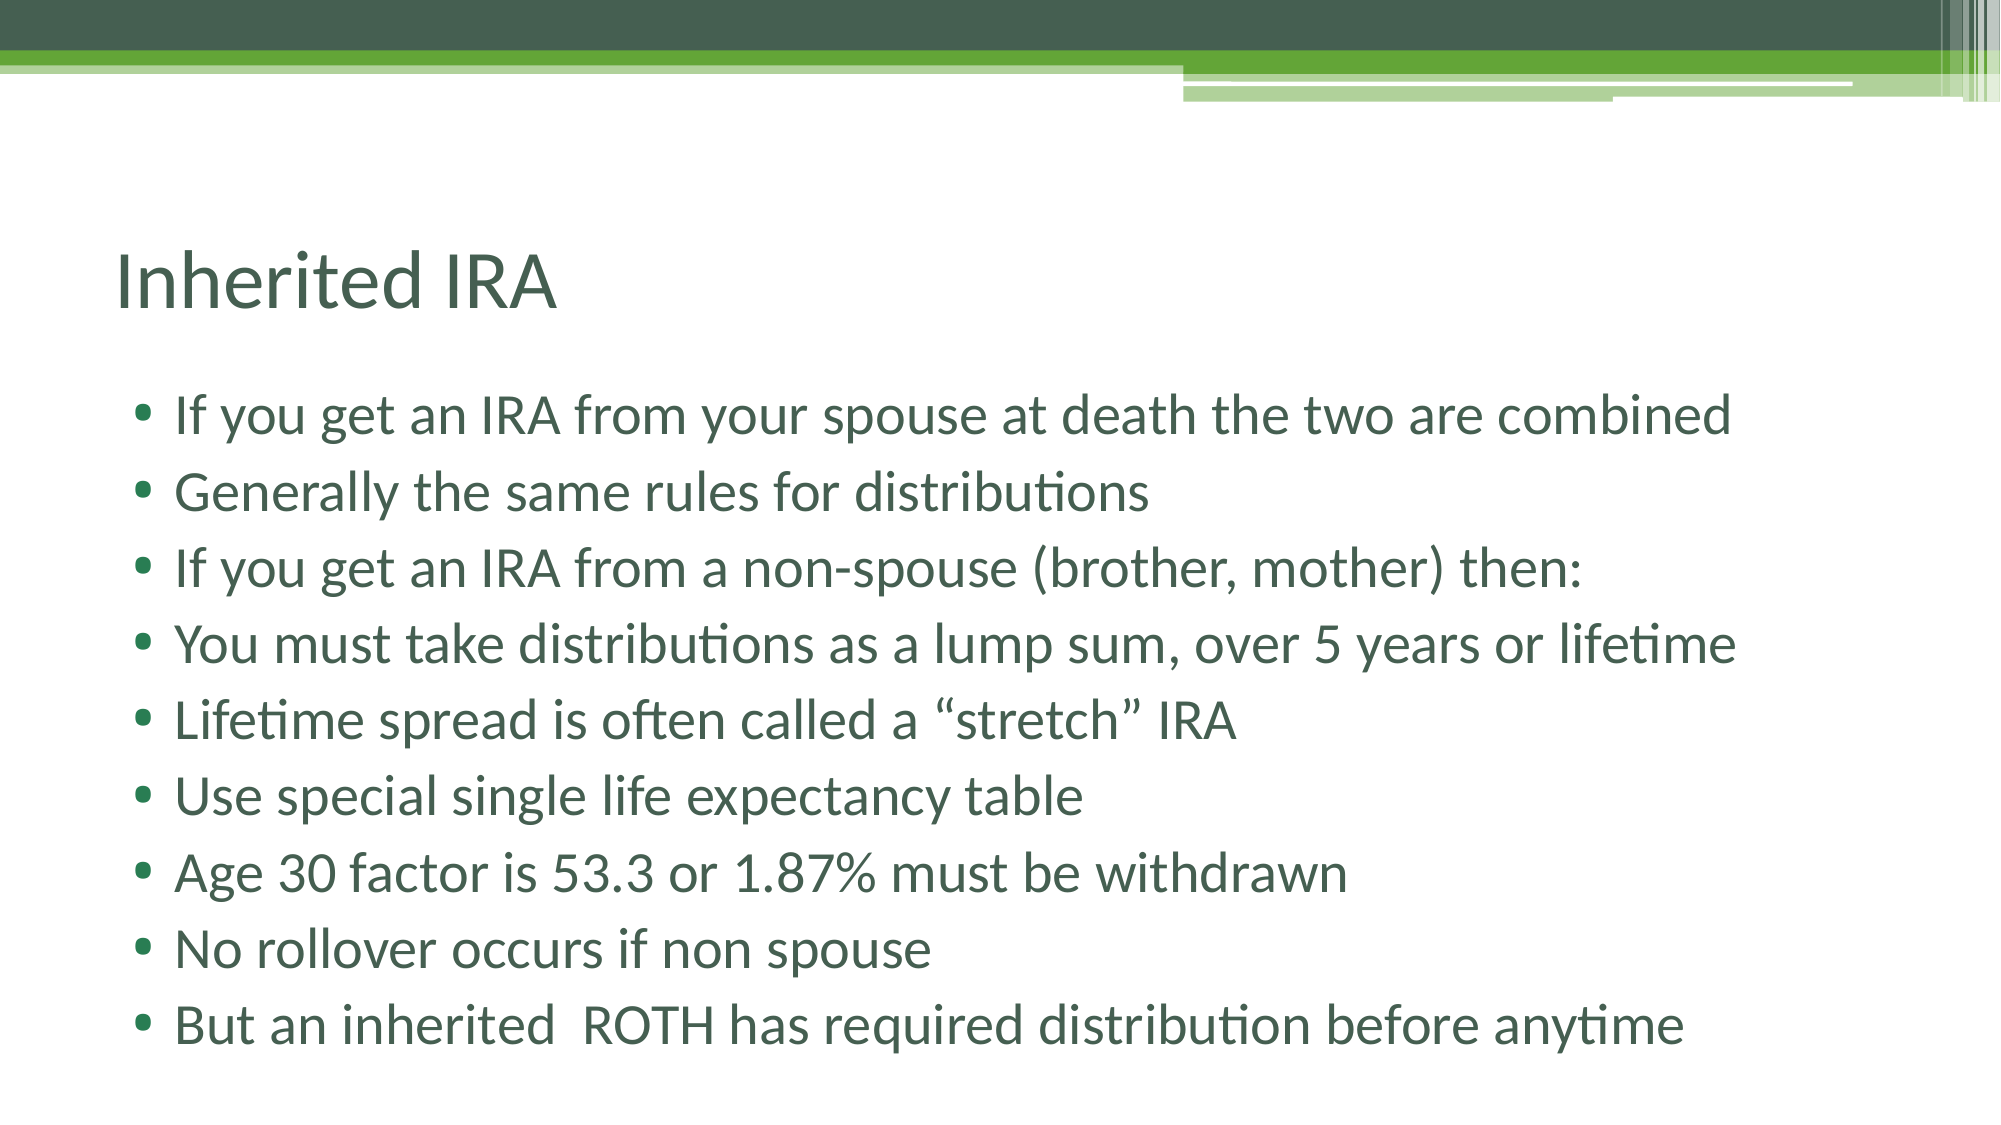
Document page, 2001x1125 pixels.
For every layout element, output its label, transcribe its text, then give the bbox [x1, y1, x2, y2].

title Inherited IRA [99, 187, 1900, 363]
list If you get an IRA from your spouse at death the two are combined Generally the same rules for distributions If you get an IRA from a non-spouse (brother, mother) then: You must take distributions as a lump sum, over 5 years or lifetime Lifetime spread is often called a “stretch” IRA Use special single life expectancy table Age 30 factor is 53.3 or 1.87% must be withdrawn No rollover occurs if non spouse But an inherited ROTH has required distribution before anytime [99, 368, 1900, 1079]
